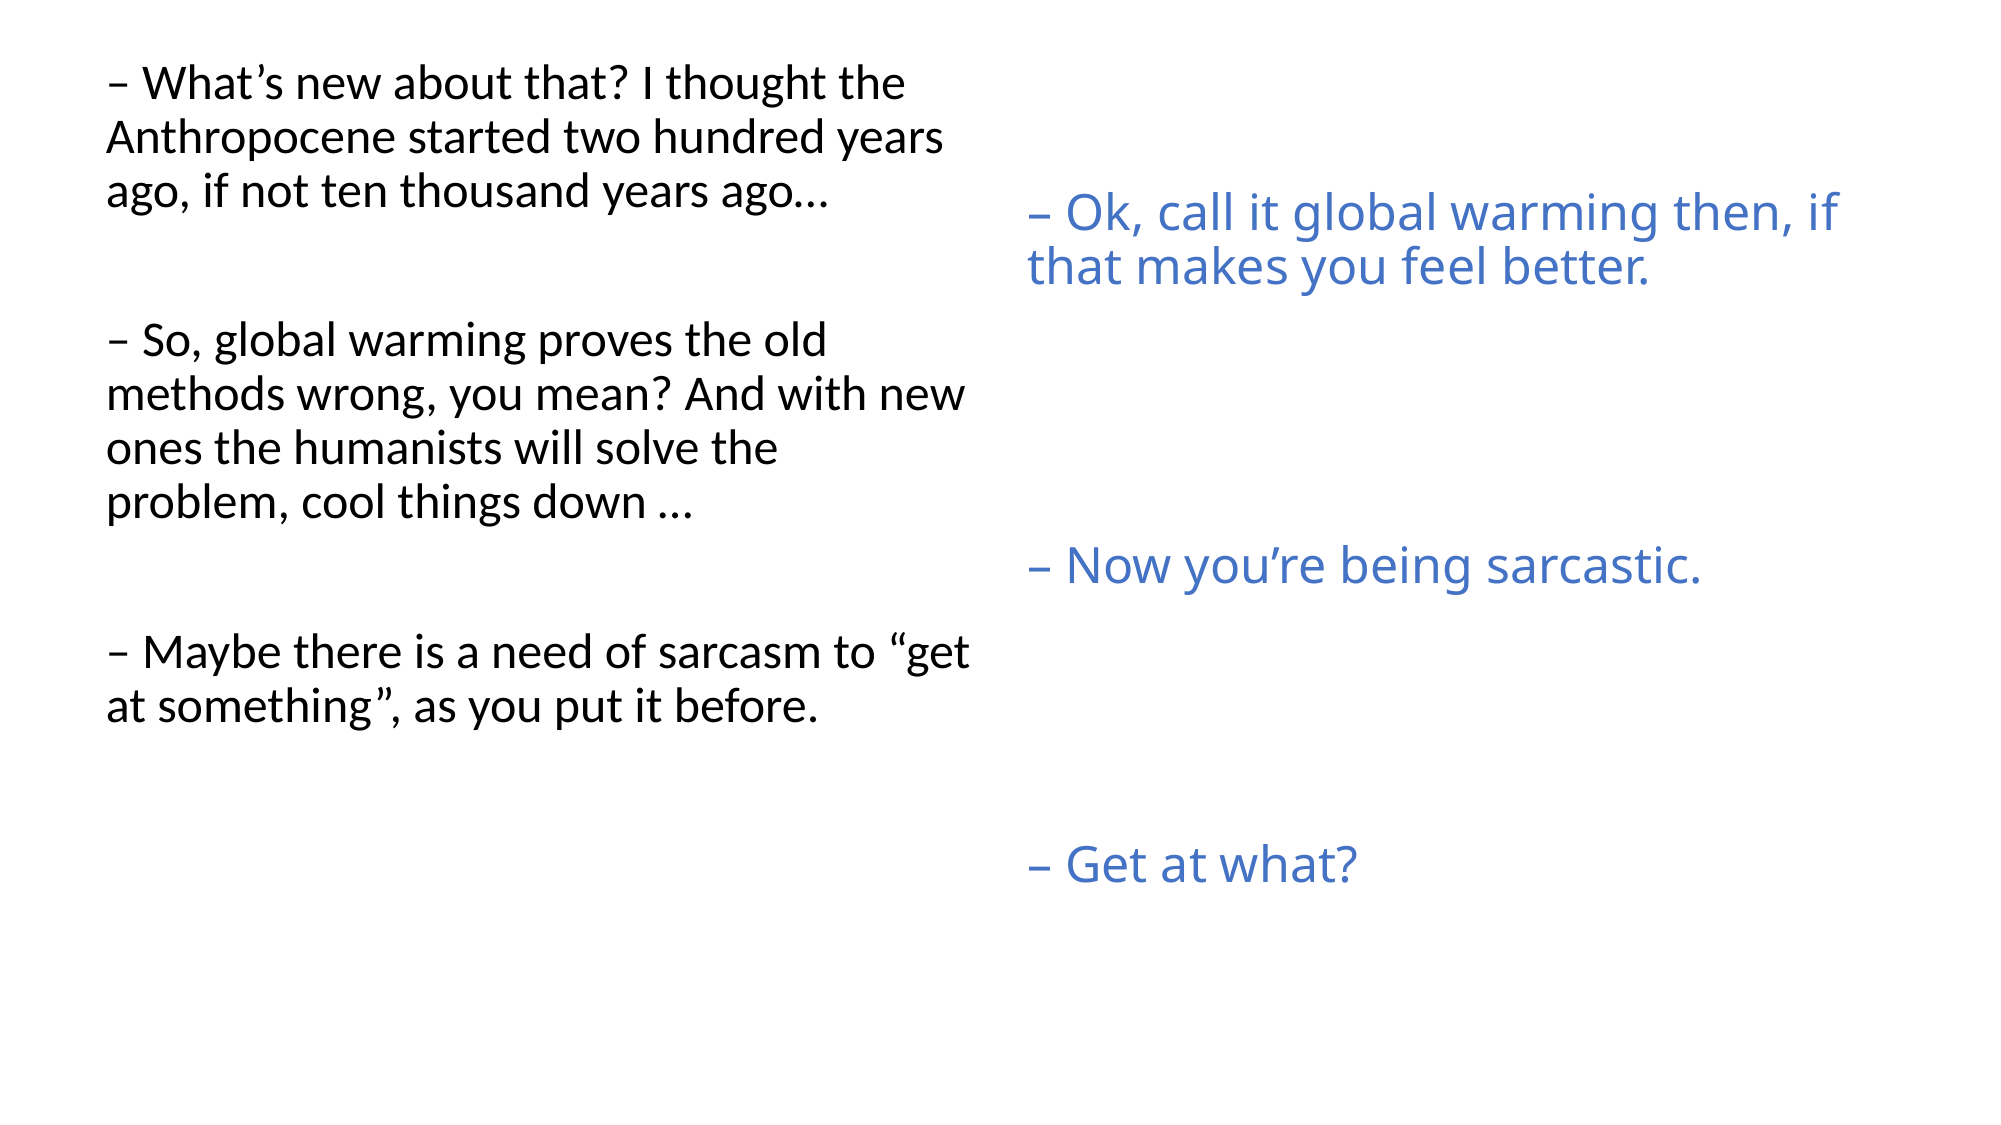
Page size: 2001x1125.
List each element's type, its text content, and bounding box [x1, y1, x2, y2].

list – What’s new about that? I thought the Anthropocene started two hundred years ago, if not ten thousand years ago… – So, global warming proves the old methods wrong, you mean? And with new ones the humanists will solve the problem, cool things down … – Maybe there is a need of sarcasm to “get at something”, as you put it before. [90, 48, 988, 1014]
list – Ok, call it global warming then, if that makes you feel better. – Now you’re being sarcastic. – Get at what? [1012, 179, 1863, 1014]
